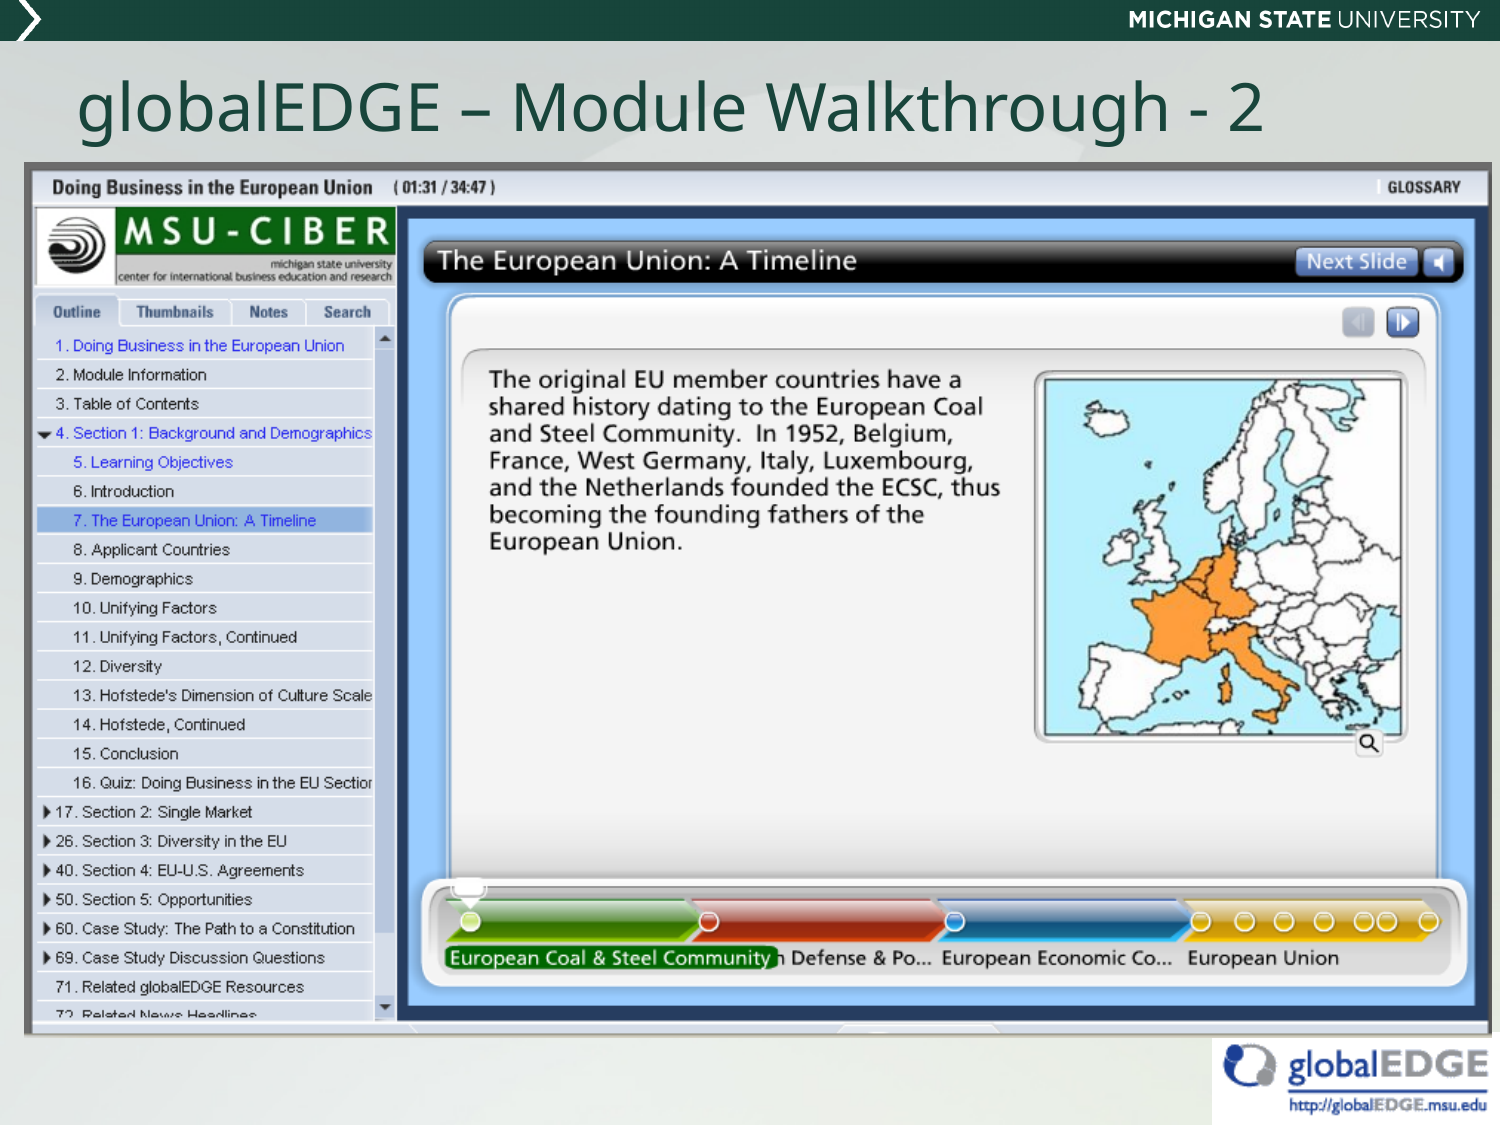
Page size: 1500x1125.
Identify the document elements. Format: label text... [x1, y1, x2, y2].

picture [0, 0, 1500, 1125]
title globalEDGE – Module Walkthrough - 2 [62, 56, 1350, 160]
